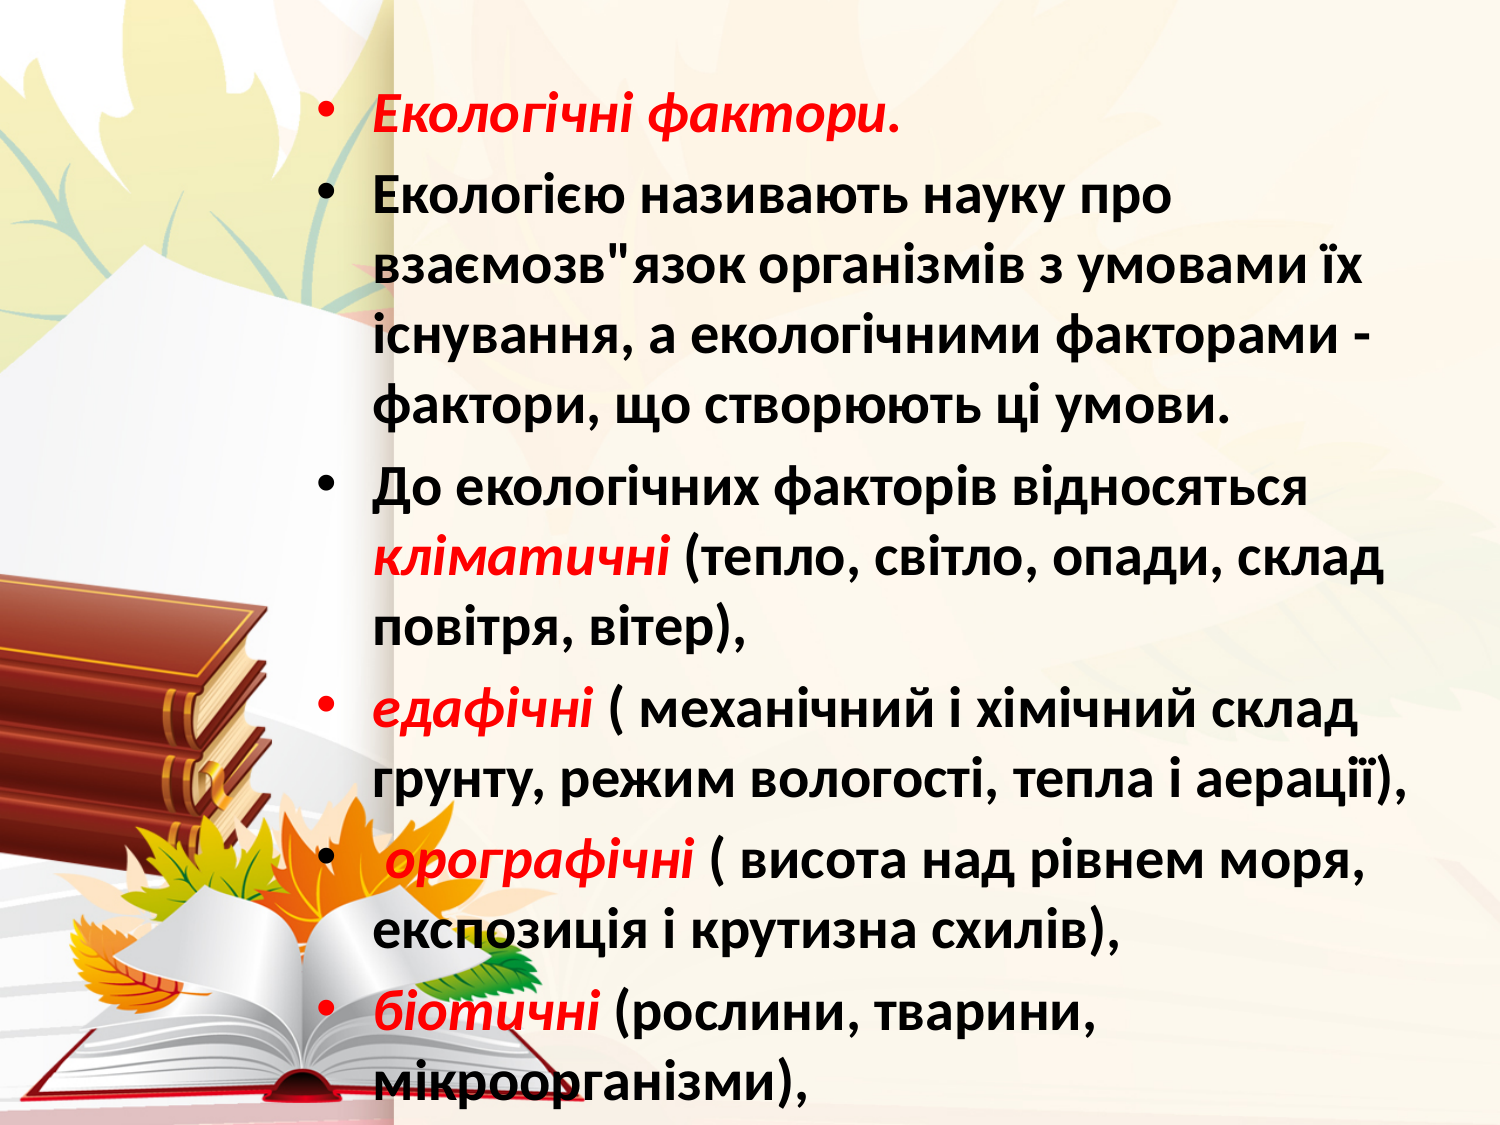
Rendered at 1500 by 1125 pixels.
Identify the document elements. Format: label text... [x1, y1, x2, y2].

picture [0, 0, 1500, 1125]
list Екологічні фактори. Екологією називають науку про взаємозв"язок організмів з умовами їх існування, а екологічними факторами - фактори, що створюють ці умови. До екологічних факторів відносяться кліматичні (тепло, світло, опади, склад повітря, вітер), едафічні ( механічний і хімічний склад грунту, режим вологості, тепла і аерації), орографічні ( висота над рівнем моря, експозиція і крутизна схилів), біотичні (рослини, тварини, мікроорганізми), антропогенні ( виробнича діяльність людини). [301, 66, 1500, 1106]
